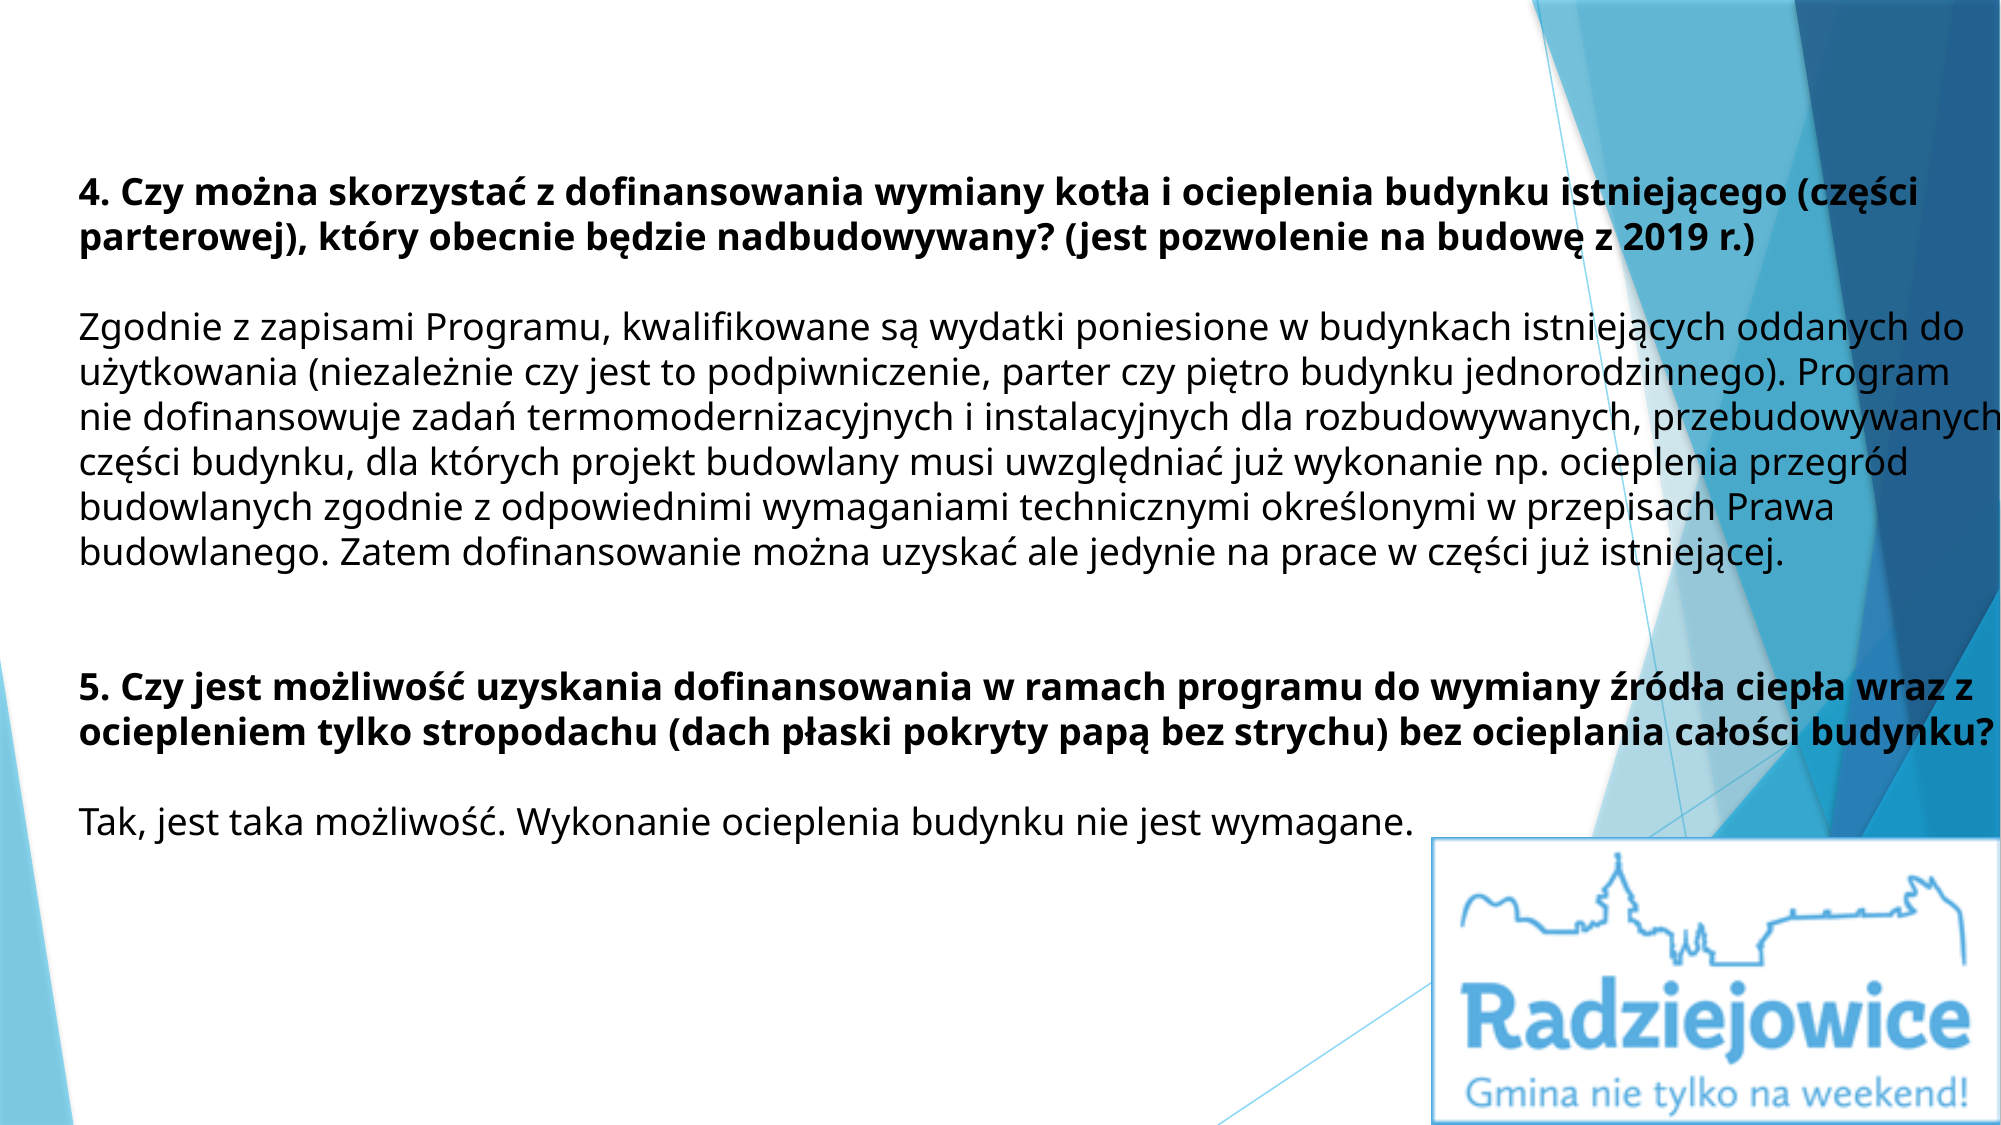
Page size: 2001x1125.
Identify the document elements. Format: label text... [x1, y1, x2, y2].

text_box 4. Czy można skorzystać z dofinansowania wymiany kotła i ocieplenia budynku istniejącego (części parterowej), który obecnie będzie nadbudowywany? (jest pozwolenie na budowę z 2019 r.) Zgodnie z zapisami Programu, kwalifikowane są wydatki poniesione w budynkach istniejących oddanych do użytkowania (niezależnie czy jest to podpiwniczenie, parter czy piętro budynku jednorodzinnego). Program nie dofinansowuje zadań termomodernizacyjnych i instalacyjnych dla rozbudowywanych, przebudowywanych części budynku, dla których projekt budowlany musi uwzględniać już wykonanie np. ocieplenia przegród budowlanych zgodnie z odpowiednimi wymaganiami technicznymi określonymi w przepisach Prawa budowlanego. Zatem dofinansowanie można uzyskać ale jedynie na prace w części już istniejącej. 5. Czy jest możliwość uzyskania dofinansowania w ramach programu do wymiany źródła ciepła wraz z ociepleniem tylko stropodachu (dach płaski pokryty papą bez strychu) bez ocieplania całości budynku? Tak, jest taka możliwość. Wykonanie ocieplenia budynku nie jest wymagane. [63, 161, 2000, 941]
picture [1431, 836, 2000, 1125]
